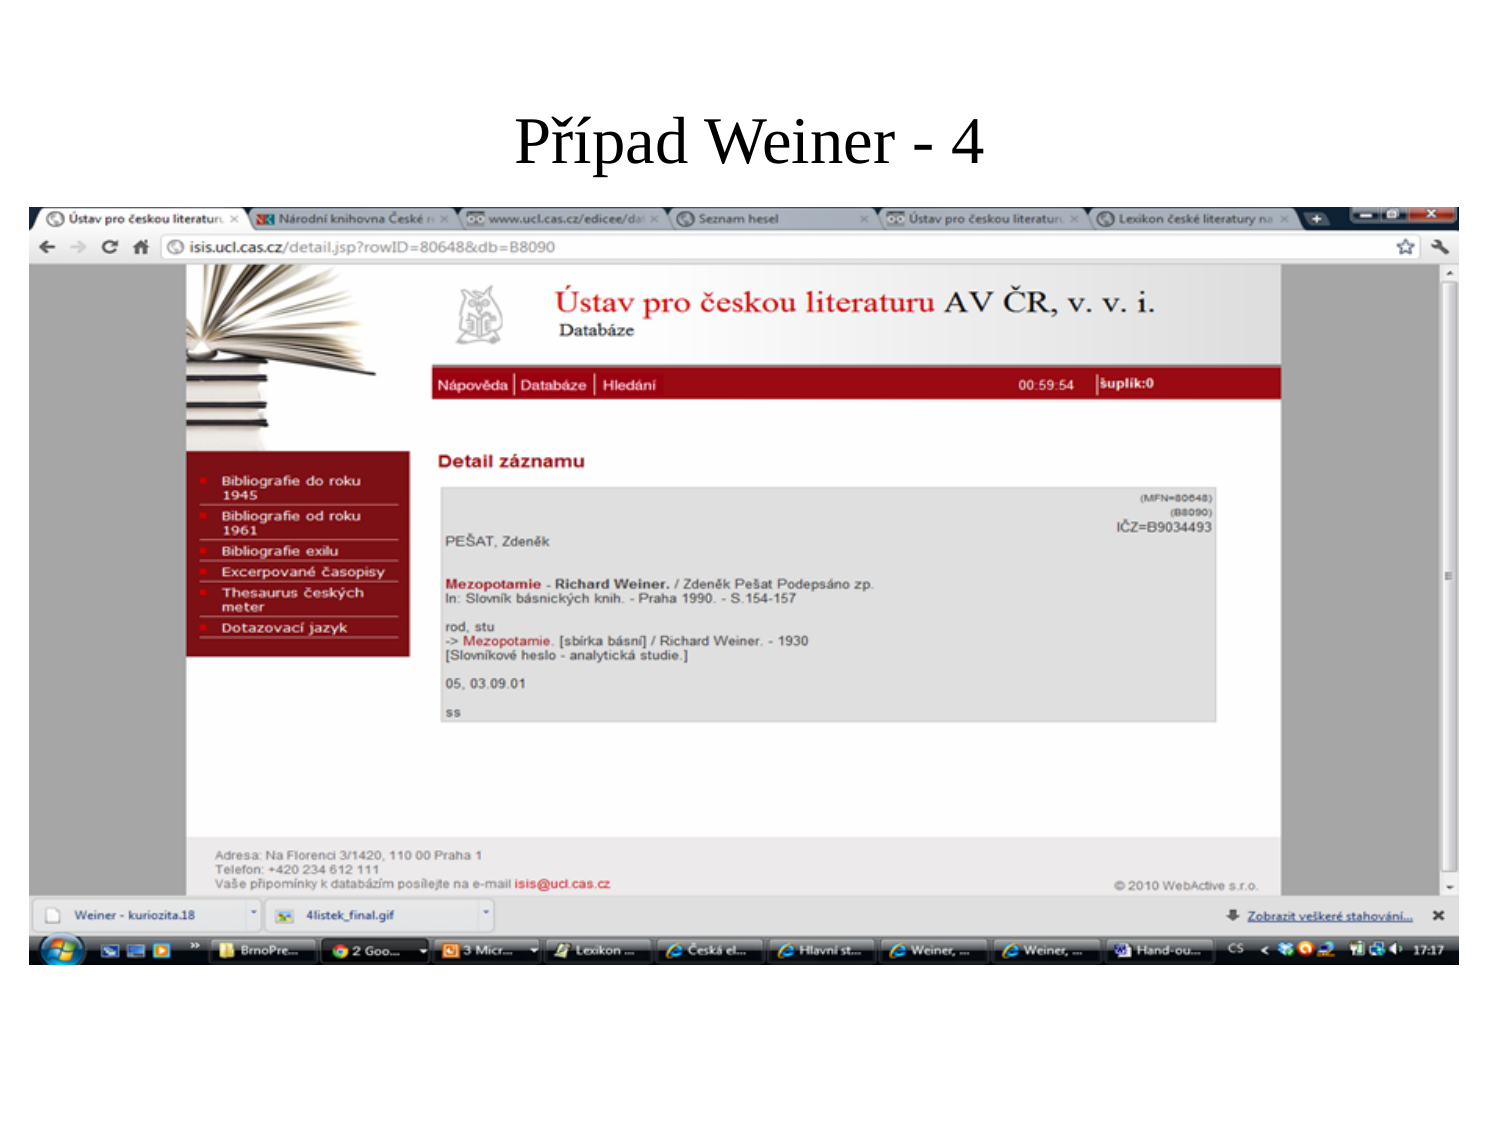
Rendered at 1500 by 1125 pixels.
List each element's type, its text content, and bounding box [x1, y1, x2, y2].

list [29, 207, 1460, 966]
title Případ Weiner - 4 [112, 77, 1388, 197]
